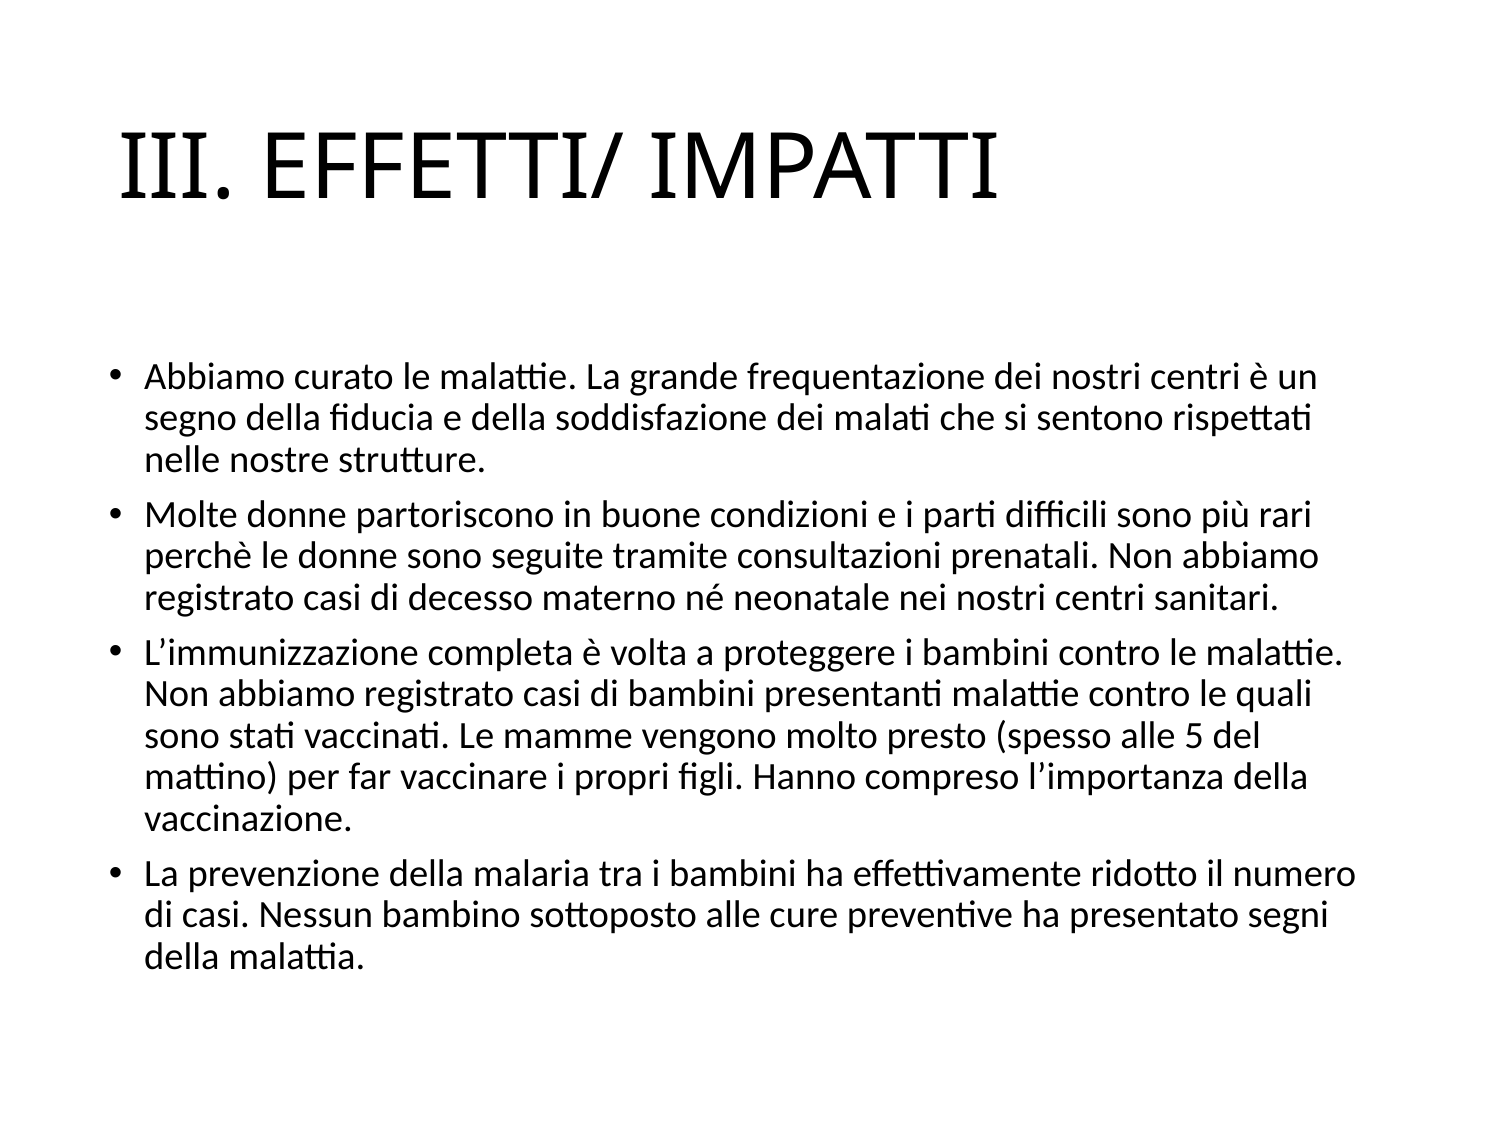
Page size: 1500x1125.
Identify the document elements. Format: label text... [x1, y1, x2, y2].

title III. EFFETTI/ IMPATTI [103, 59, 1397, 278]
list Abbiamo curato le malattie. La grande frequentazione dei nostri centri è un segno della fiducia e della soddisfazione dei malati che si sentono rispettati nelle nostre strutture. Molte donne partoriscono in buone condizioni e i parti difficili sono più rari perchè le donne sono seguite tramite consultazioni prenatali. Non abbiamo registrato casi di decesso materno né neonatale nei nostri centri sanitari. L’immunizzazione completa è volta a proteggere i bambini contro le malattie. Non abbiamo registrato casi di bambini presentanti malattie contro le quali sono stati vaccinati. Le mamme vengono molto presto (spesso alle 5 del mattino) per far vaccinare i propri figli. Hanno compreso l’importanza della vaccinazione. La prevenzione della malaria tra i bambini ha effettivamente ridotto il numero di casi. Nessun bambino sottoposto alle cure preventive ha presentato segni della malattia. [93, 348, 1388, 990]
